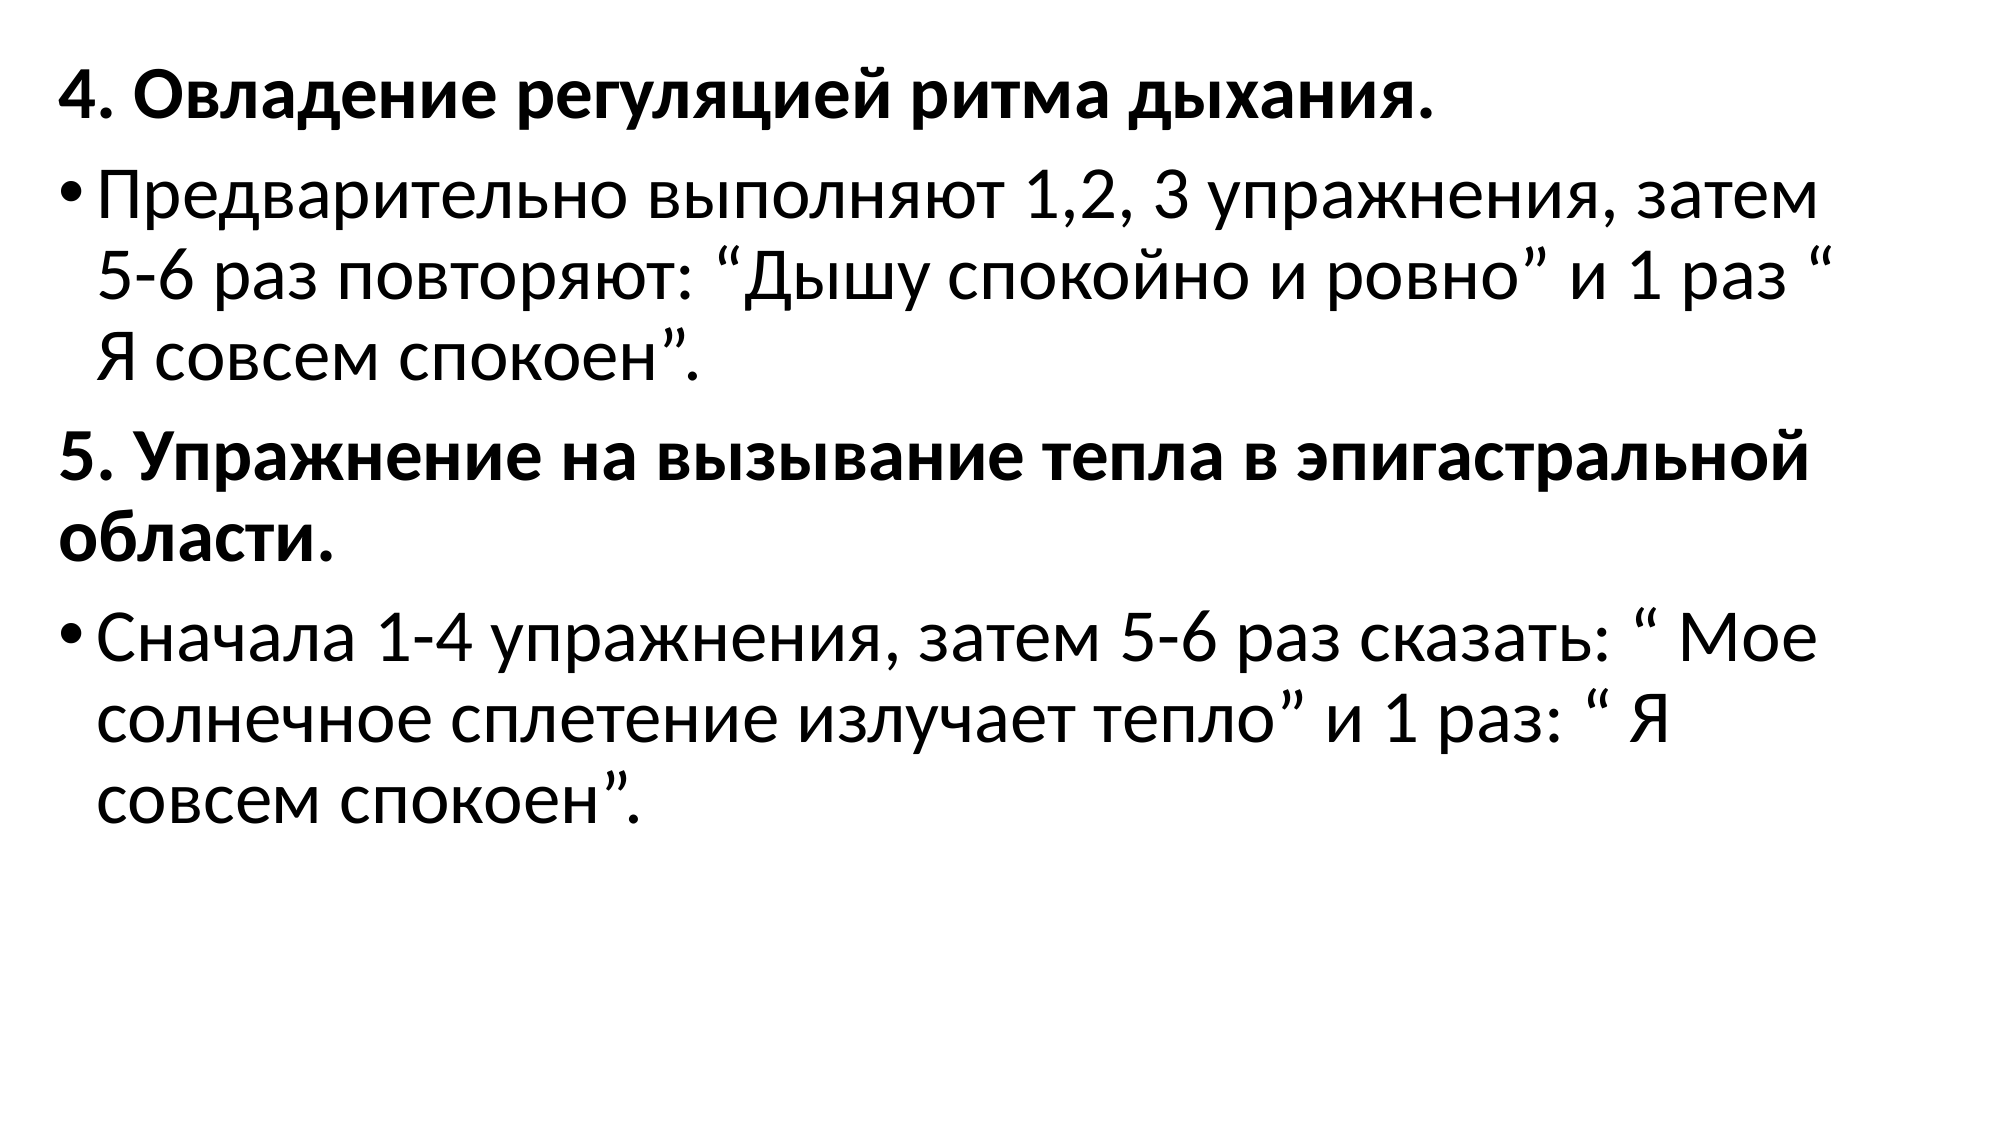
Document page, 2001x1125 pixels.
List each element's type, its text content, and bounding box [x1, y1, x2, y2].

list 4. Овладение регуляцией ритма дыхания. Предварительно выполняют 1,2, 3 упражнения, затем 5-6 раз повторяют: “Дышу спокойно и ровно” и 1 раз “ Я совсем спокоен”. 5. Упражнение на вызывание тепла в эпигастральной области. Сначала 1-4 упражнения, затем 5-6 раз сказать: “ Мое солнечное сплетение излучает тепло” и 1 раз: “ Я совсем спокоен”. [43, 51, 1911, 852]
